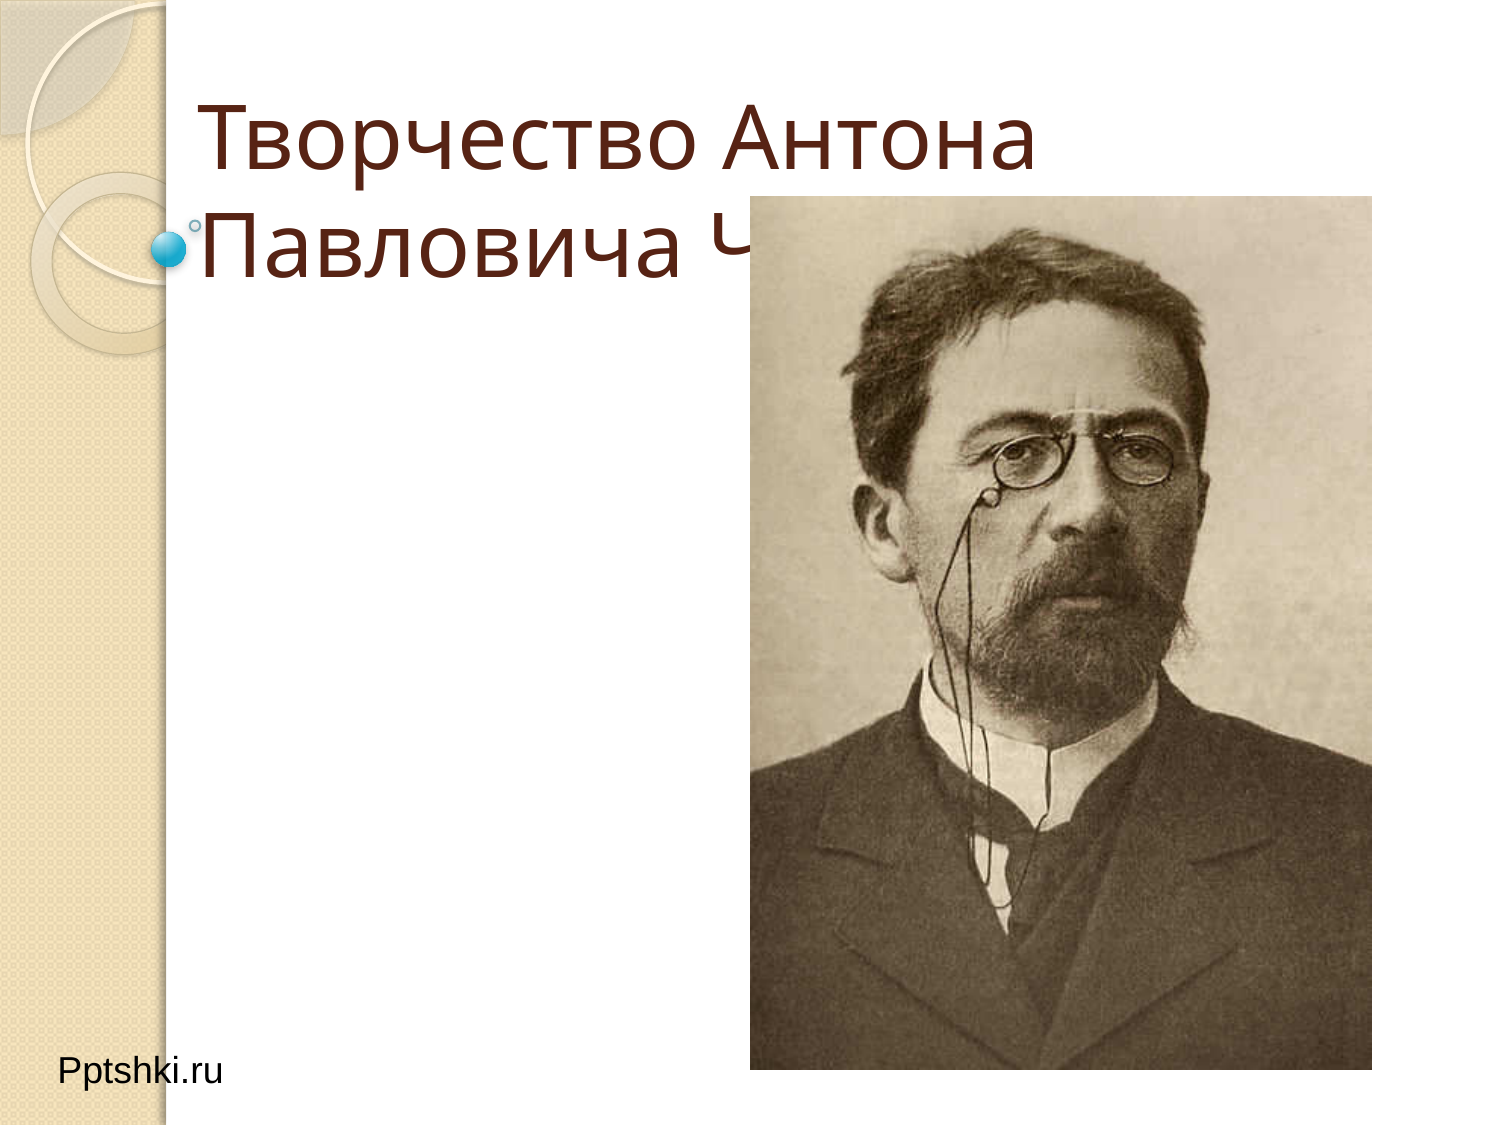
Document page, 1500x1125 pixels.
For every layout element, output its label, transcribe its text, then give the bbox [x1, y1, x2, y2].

text_box Pptshki.ru [42, 1038, 239, 1099]
title Творчество Антона Павловича Чехова. [183, 0, 1450, 303]
picture [749, 196, 1372, 1070]
